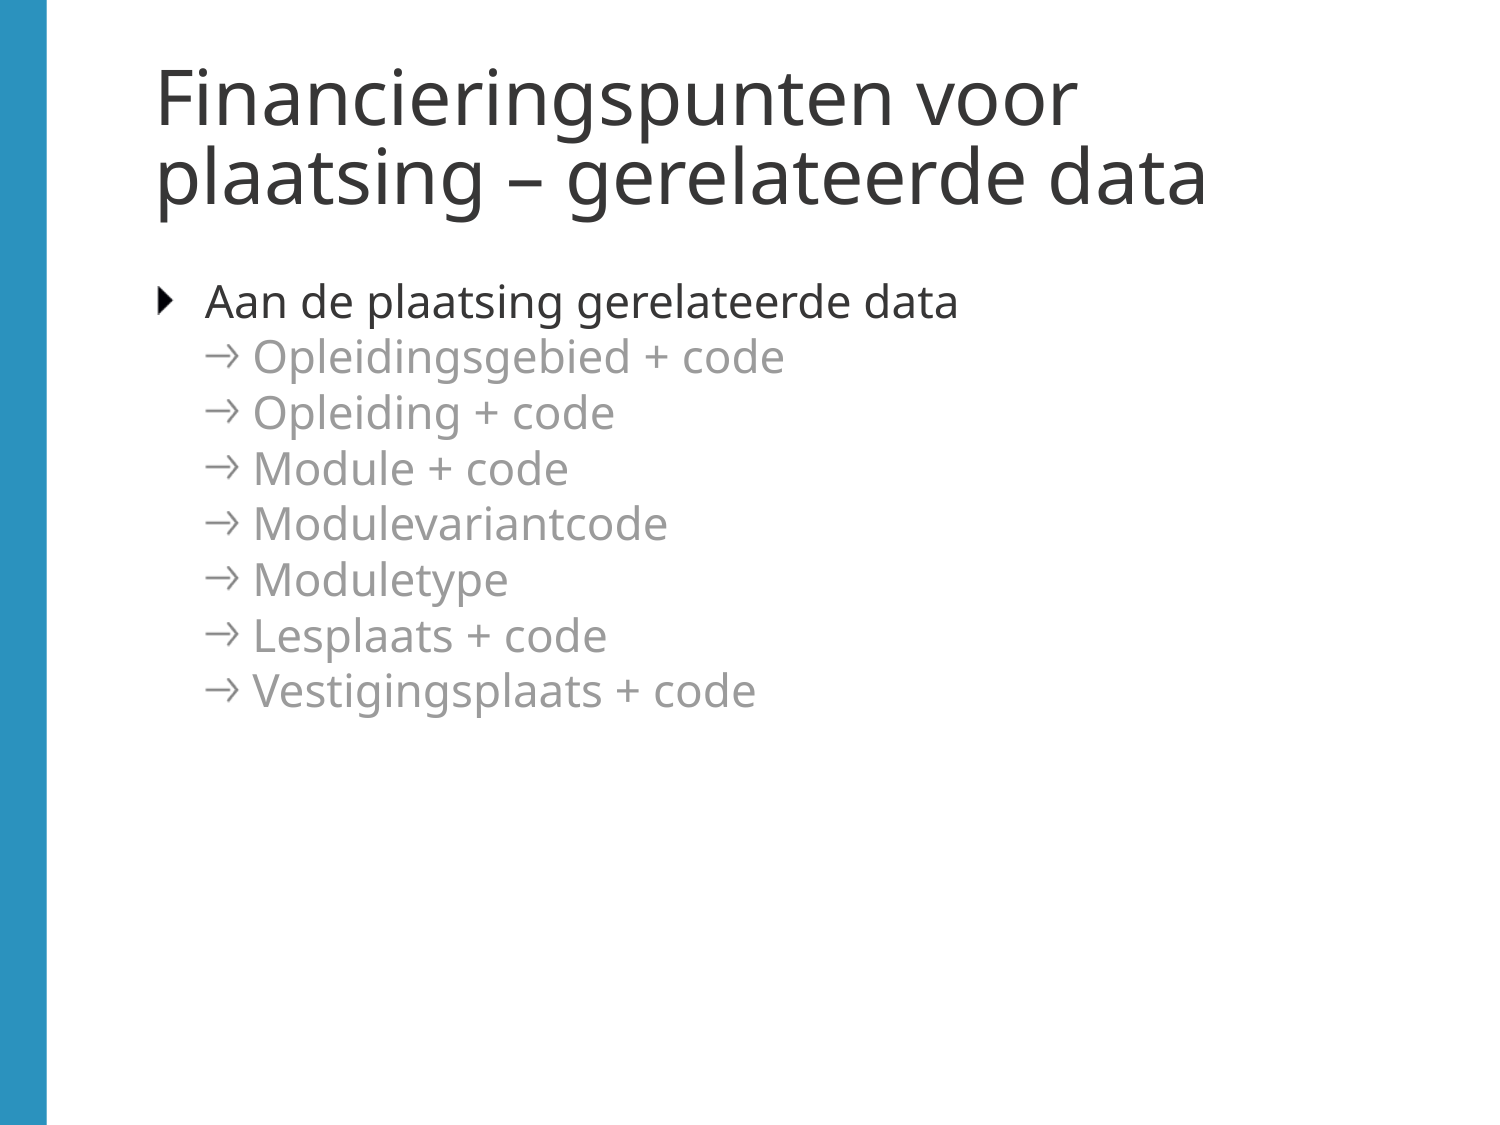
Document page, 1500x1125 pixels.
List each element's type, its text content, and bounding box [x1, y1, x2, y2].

title Financieringspunten voor plaatsing – gerelateerde data [154, 61, 1432, 245]
picture [157, 286, 199, 315]
list Aan de plaatsing gerelateerde data Opleidingsgebied + code Opleiding + code Module + code Modulevariantcode Moduletype Lesplaats + code Vestigingsplaats + code [157, 278, 1434, 1019]
picture [204, 622, 252, 647]
picture [204, 566, 252, 591]
picture [204, 678, 252, 703]
picture [204, 511, 252, 536]
picture [204, 344, 252, 369]
picture [204, 455, 252, 480]
picture [204, 399, 252, 424]
